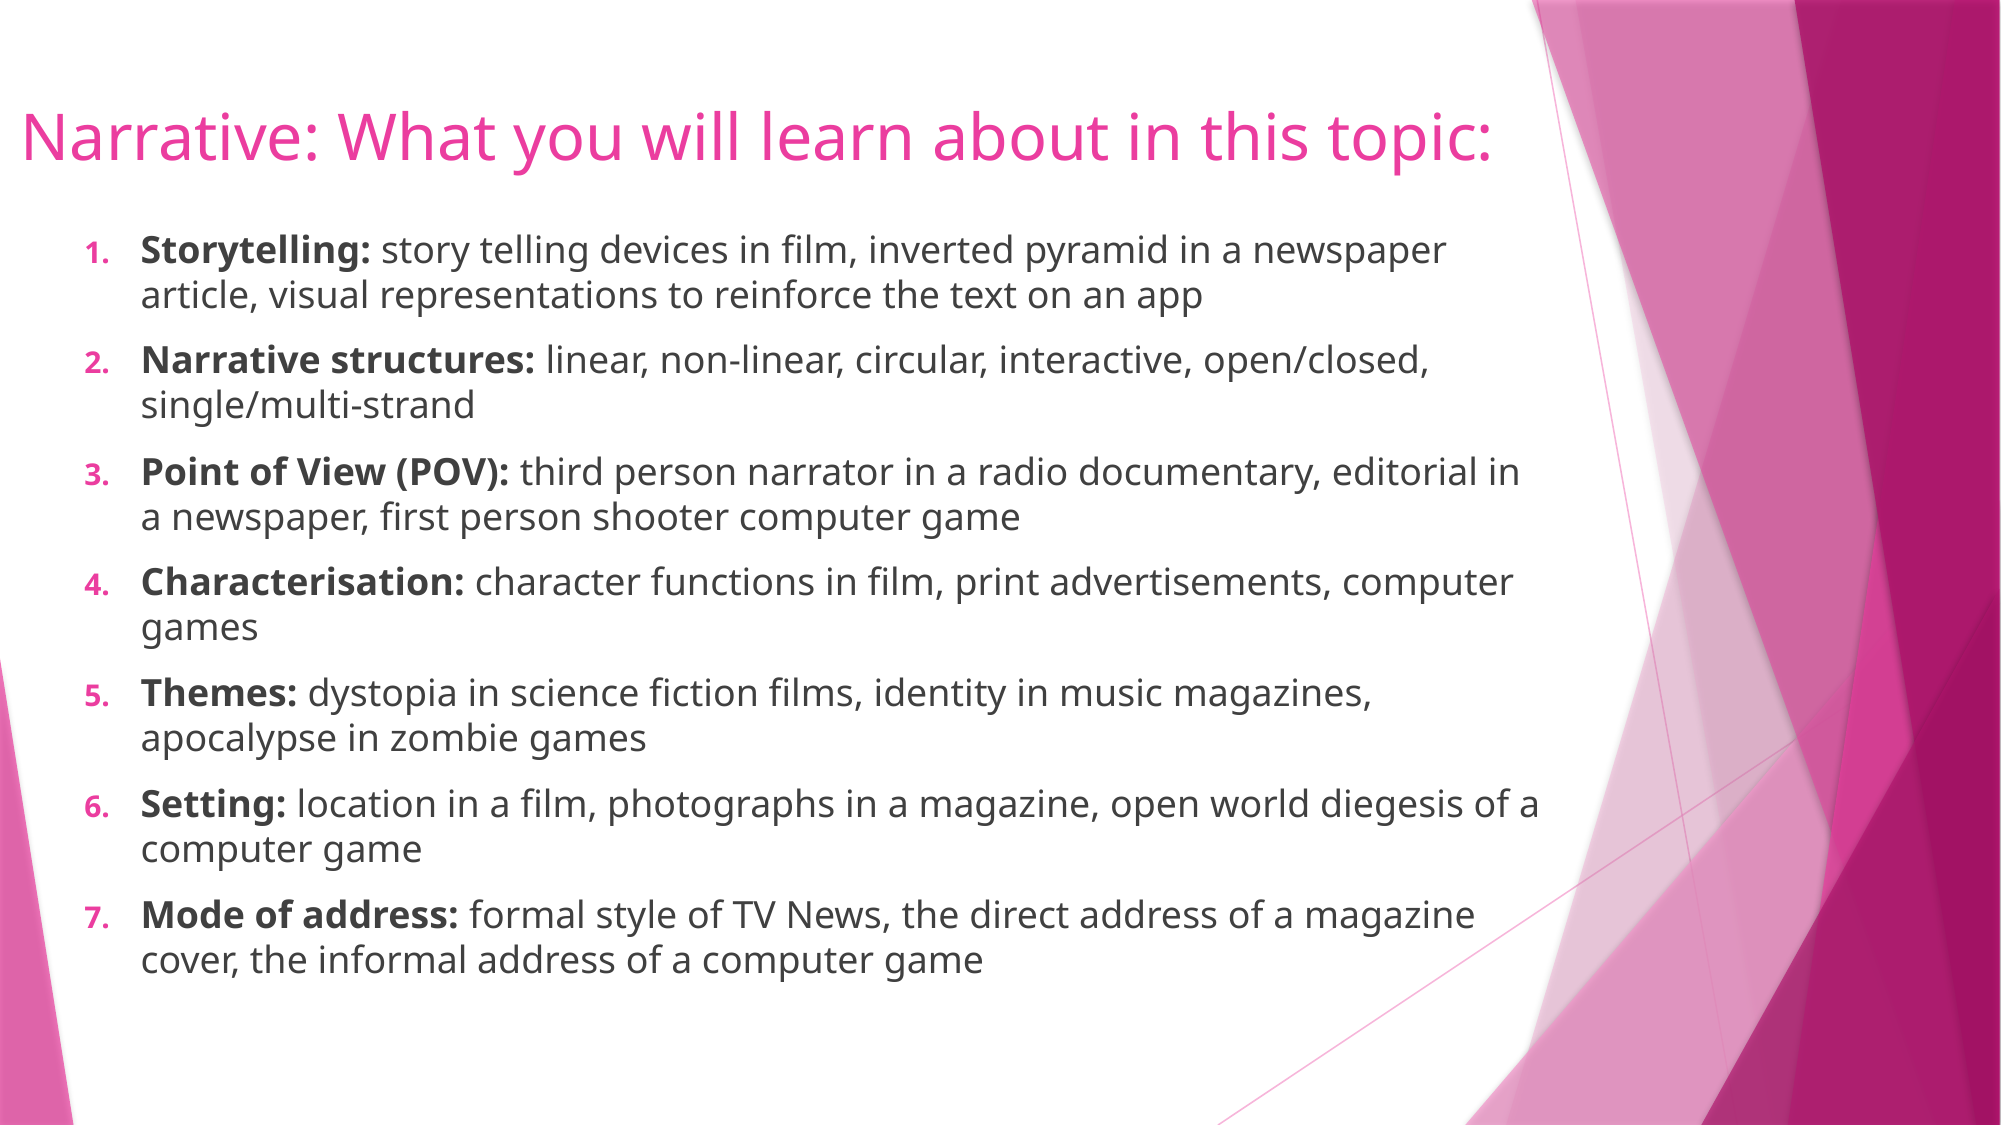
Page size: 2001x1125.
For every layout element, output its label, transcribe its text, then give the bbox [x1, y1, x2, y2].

list Storytelling: story telling devices in film, inverted pyramid in a newspaper article, visual representations to reinforce the text on an app Narrative structures: linear, non-linear, circular, interactive, open/closed, single/multi-strand Point of View (POV): third person narrator in a radio documentary, editorial in a newspaper, first person shooter computer game Characterisation: character functions in film, print advertisements, computer games Themes: dystopia in science fiction films, identity in music magazines, apocalypse in zombie games Setting: location in a film, photographs in a magazine, open world diegesis of a computer game Mode of address: formal style of TV News, the direct address of a magazine cover, the informal address of a computer game [69, 218, 1564, 1125]
title Narrative: What you will learn about in this topic: [5, 88, 1627, 306]
